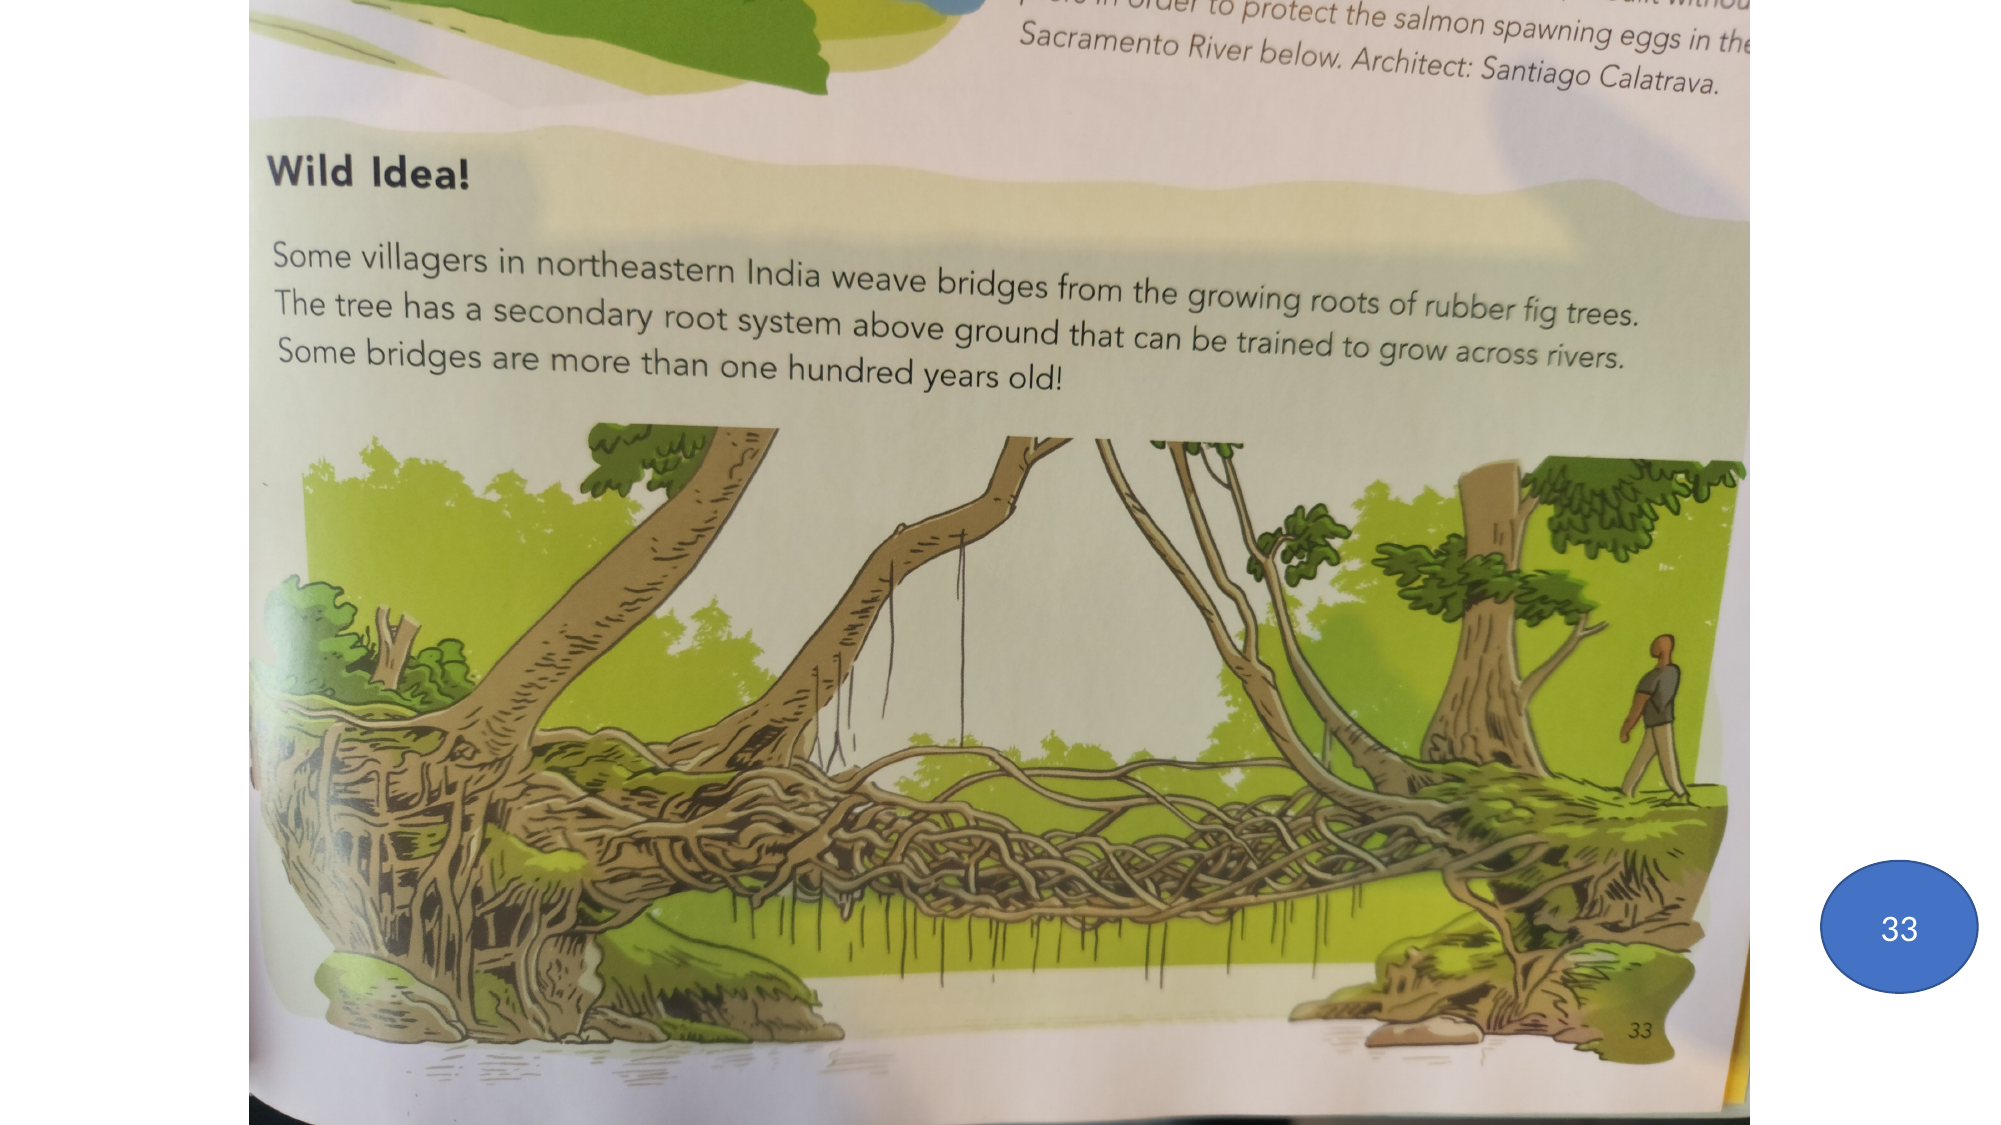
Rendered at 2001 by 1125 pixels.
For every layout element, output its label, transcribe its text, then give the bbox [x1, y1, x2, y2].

text_box 33 [1820, 859, 1979, 994]
picture [249, 0, 1750, 1125]
